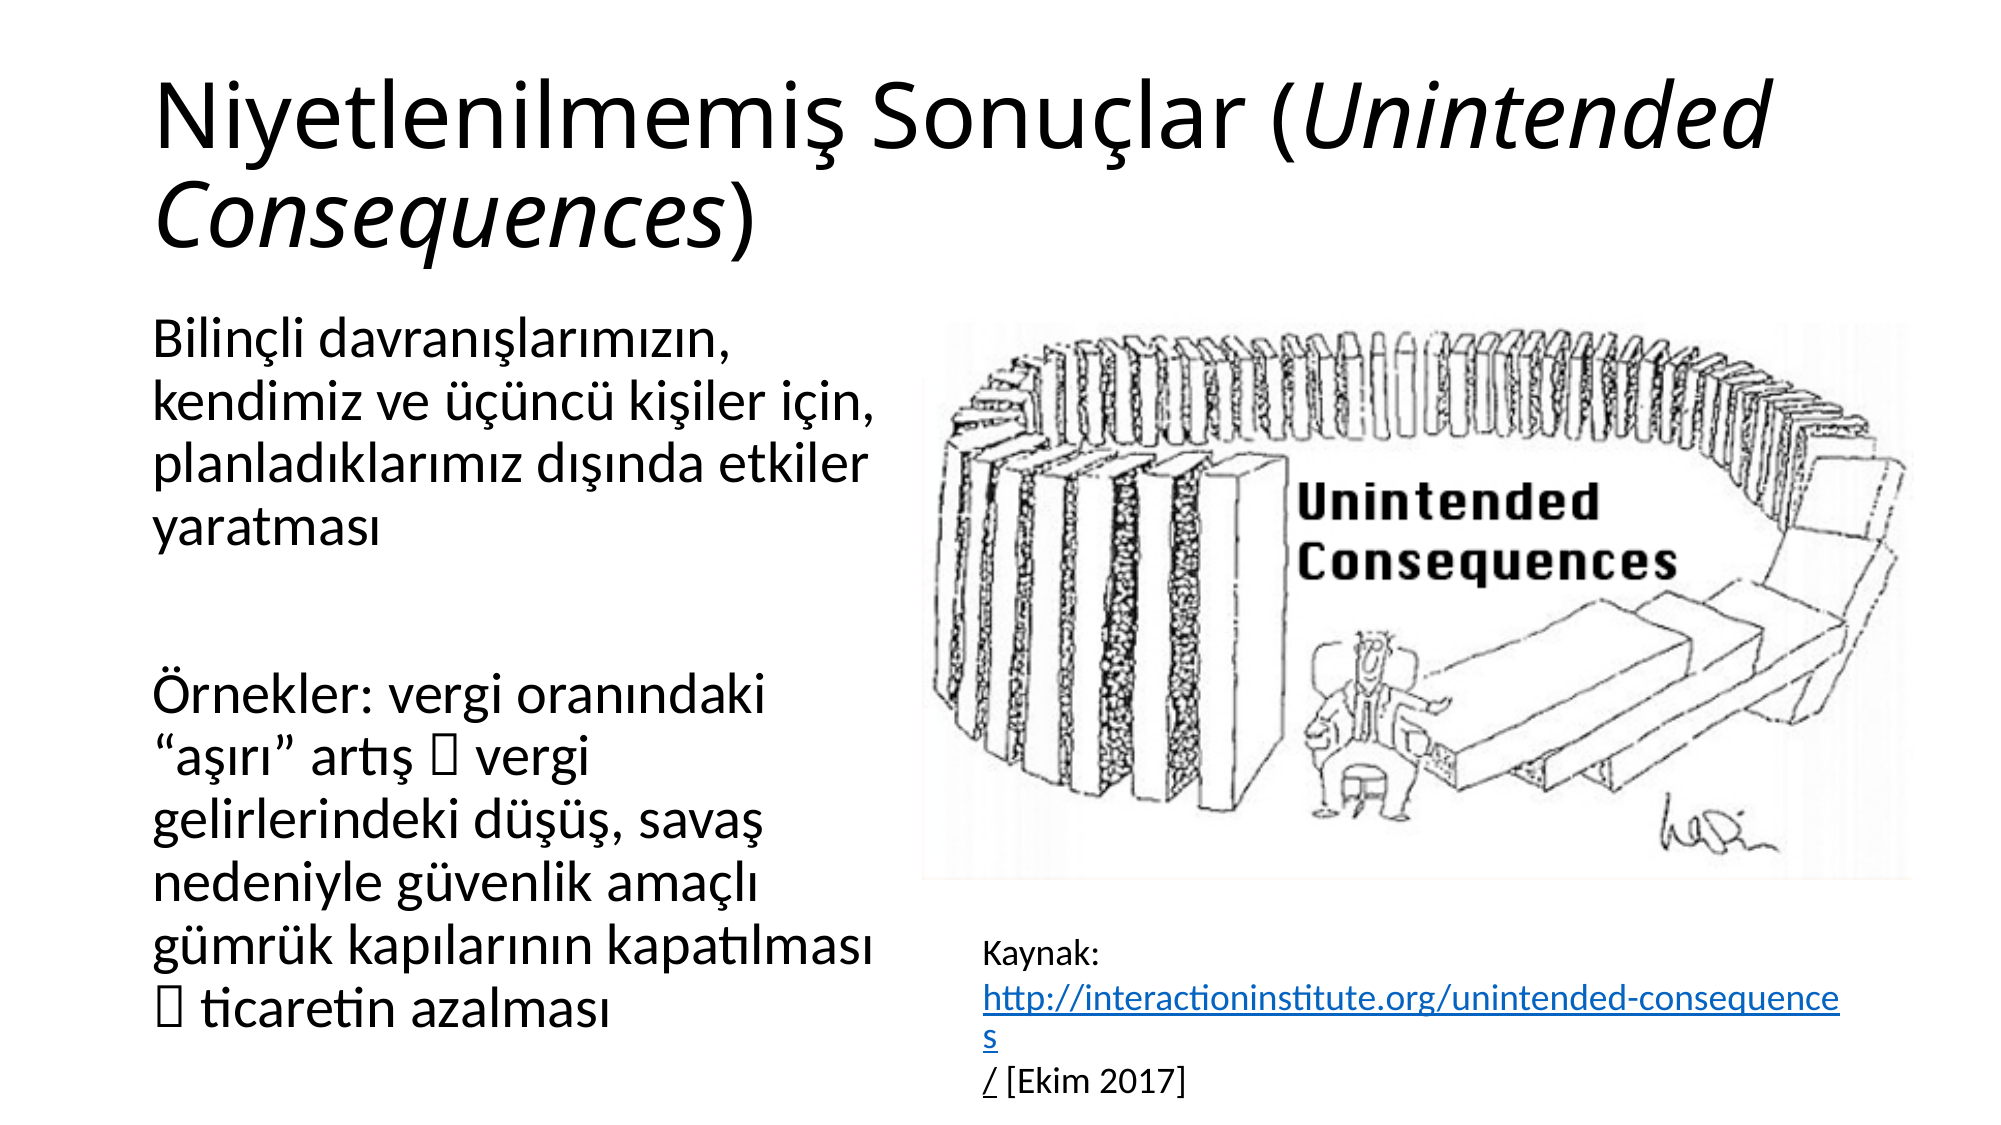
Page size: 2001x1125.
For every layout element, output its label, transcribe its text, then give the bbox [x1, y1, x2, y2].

list Bilinçli davranışlarımızın, kendimiz ve üçüncü kişiler için, planladıklarımız dışında etkiler yaratması Örnekler: vergi oranındaki “aşırı” artış  vergi gelirlerindeki düşüş, savaş nedeniyle güvenlik amaçlı gümrük kapılarının kapatılması  ticaretin azalması [137, 299, 923, 1069]
text_box Kaynak: http://interactioninstitute.org/unintended-consequences/ [Ekim 2017] [967, 920, 1868, 1071]
title Niyetlenilmemiş Sonuçlar (Unintended Consequences) [137, 59, 1863, 278]
picture [922, 299, 1914, 880]
